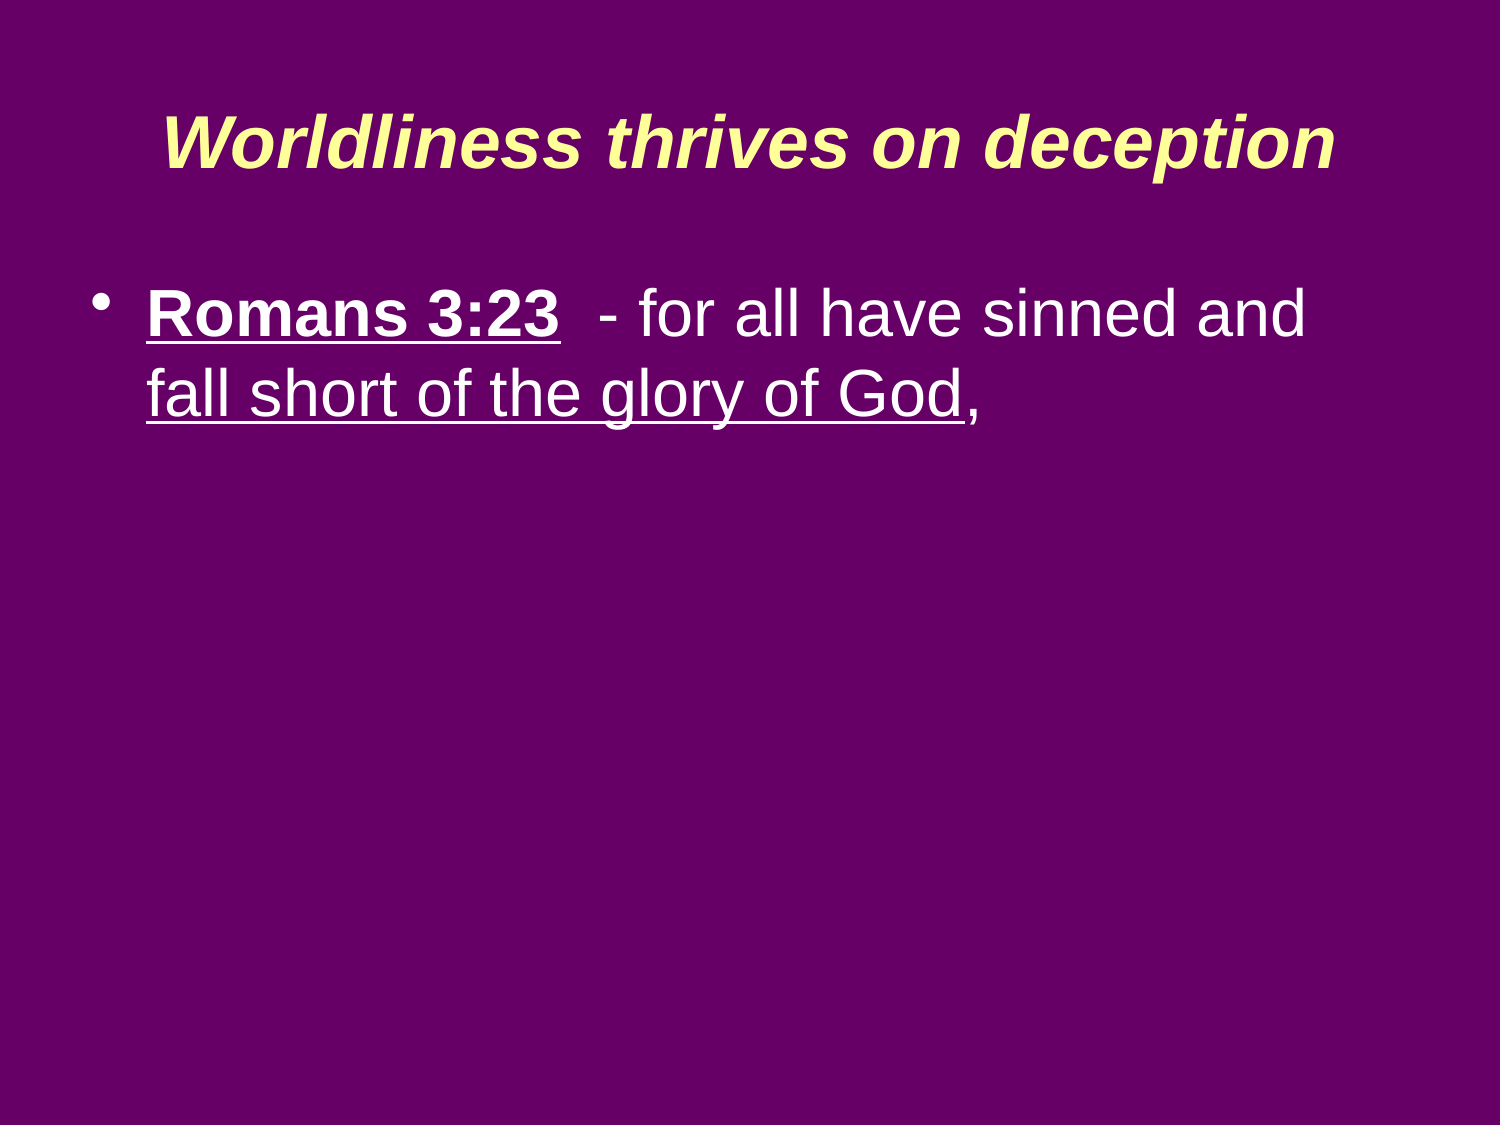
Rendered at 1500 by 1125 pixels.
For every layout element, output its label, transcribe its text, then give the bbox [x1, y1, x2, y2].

title Worldliness thrives on deception [75, 45, 1425, 233]
list Romans 3:23 - for all have sinned and fall short of the glory of God, [75, 262, 1425, 1005]
